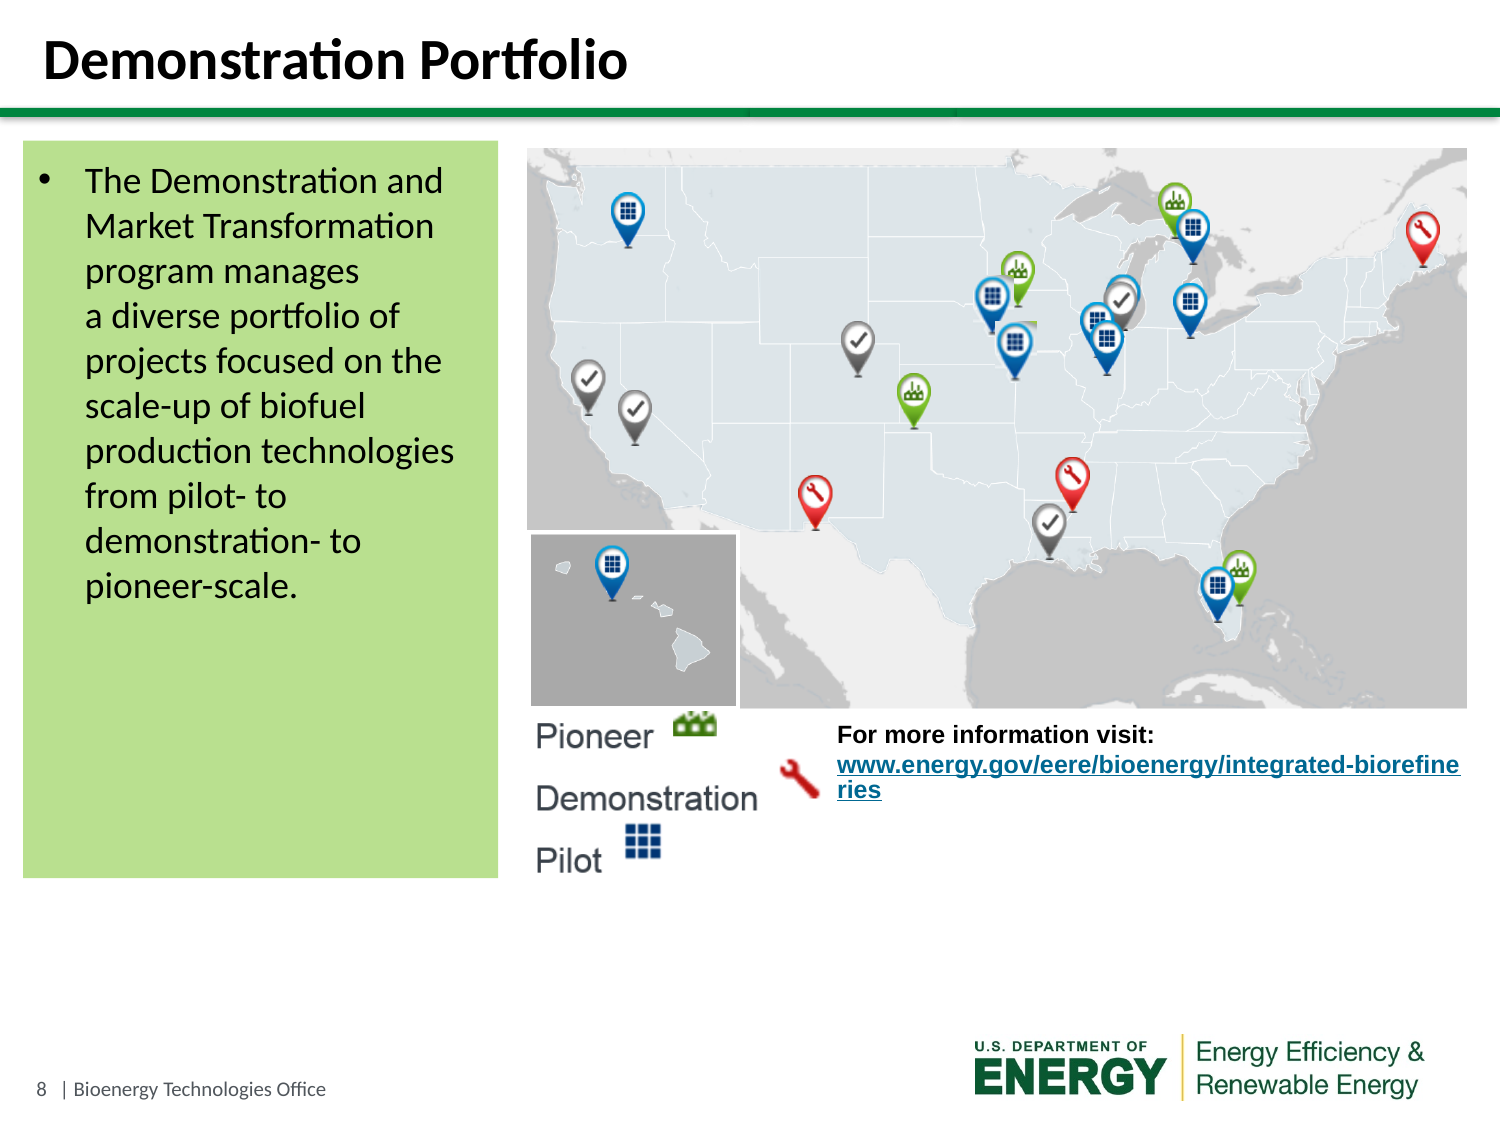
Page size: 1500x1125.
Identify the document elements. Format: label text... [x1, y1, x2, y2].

picture [524, 148, 1467, 889]
text_box The Demonstration and Market Transformation program manages a diverse portfolio of projects focused on the scale-up of biofuel production technologies from pilot- to demonstration- to pioneer-scale. [23, 140, 499, 879]
picture [975, 1034, 1425, 1101]
text_box Demonstration Portfolio [9, 0, 1500, 113]
text_box For more information visit: www.energy.gov/eere/bioenergy/integrated-biorefineries [830, 710, 1485, 786]
